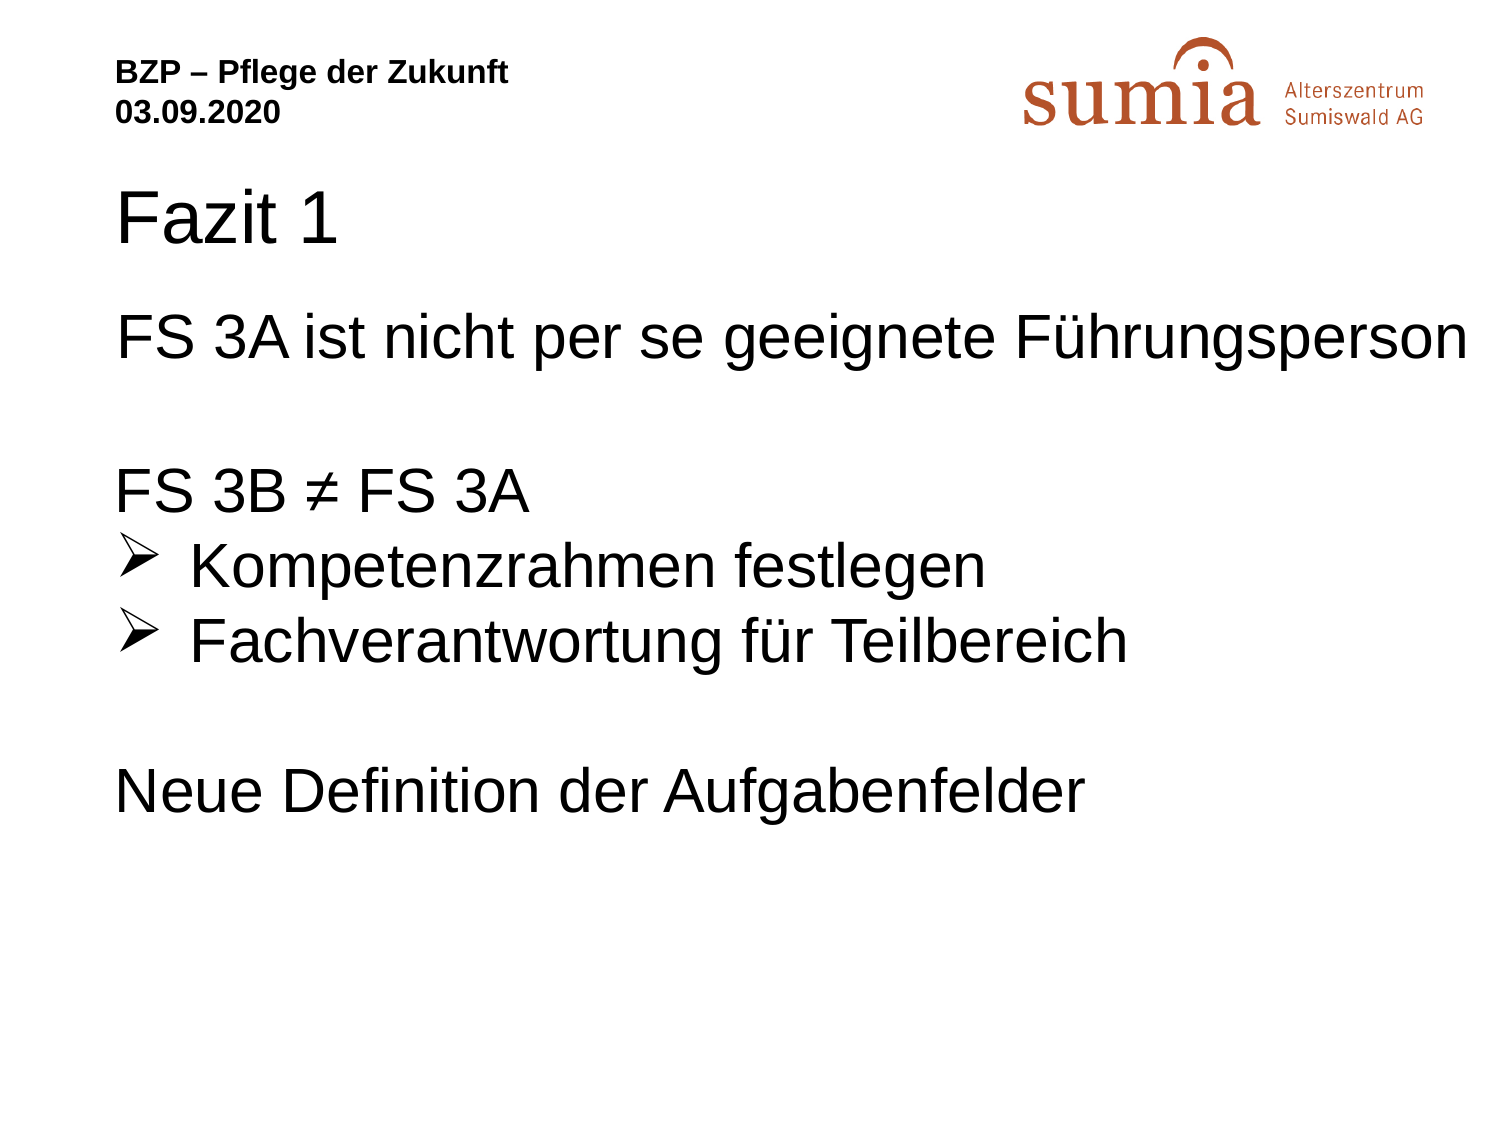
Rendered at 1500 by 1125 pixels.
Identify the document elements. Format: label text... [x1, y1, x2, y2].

text_box [50, 49, 1425, 125]
title Fazit 1 [100, 160, 1326, 258]
text_box FS 3A ist nicht per se geeignete Führungsperson [101, 289, 1495, 379]
text_box FS 3B ≠ FS 3A Kompetenzrahmen festlegen Fachverantwortung für Teilbereich Neue Definition der Aufgabenfelder [100, 443, 1472, 833]
picture [1021, 113, 1436, 150]
text_box [50, 37, 1450, 113]
list [100, 290, 1341, 443]
